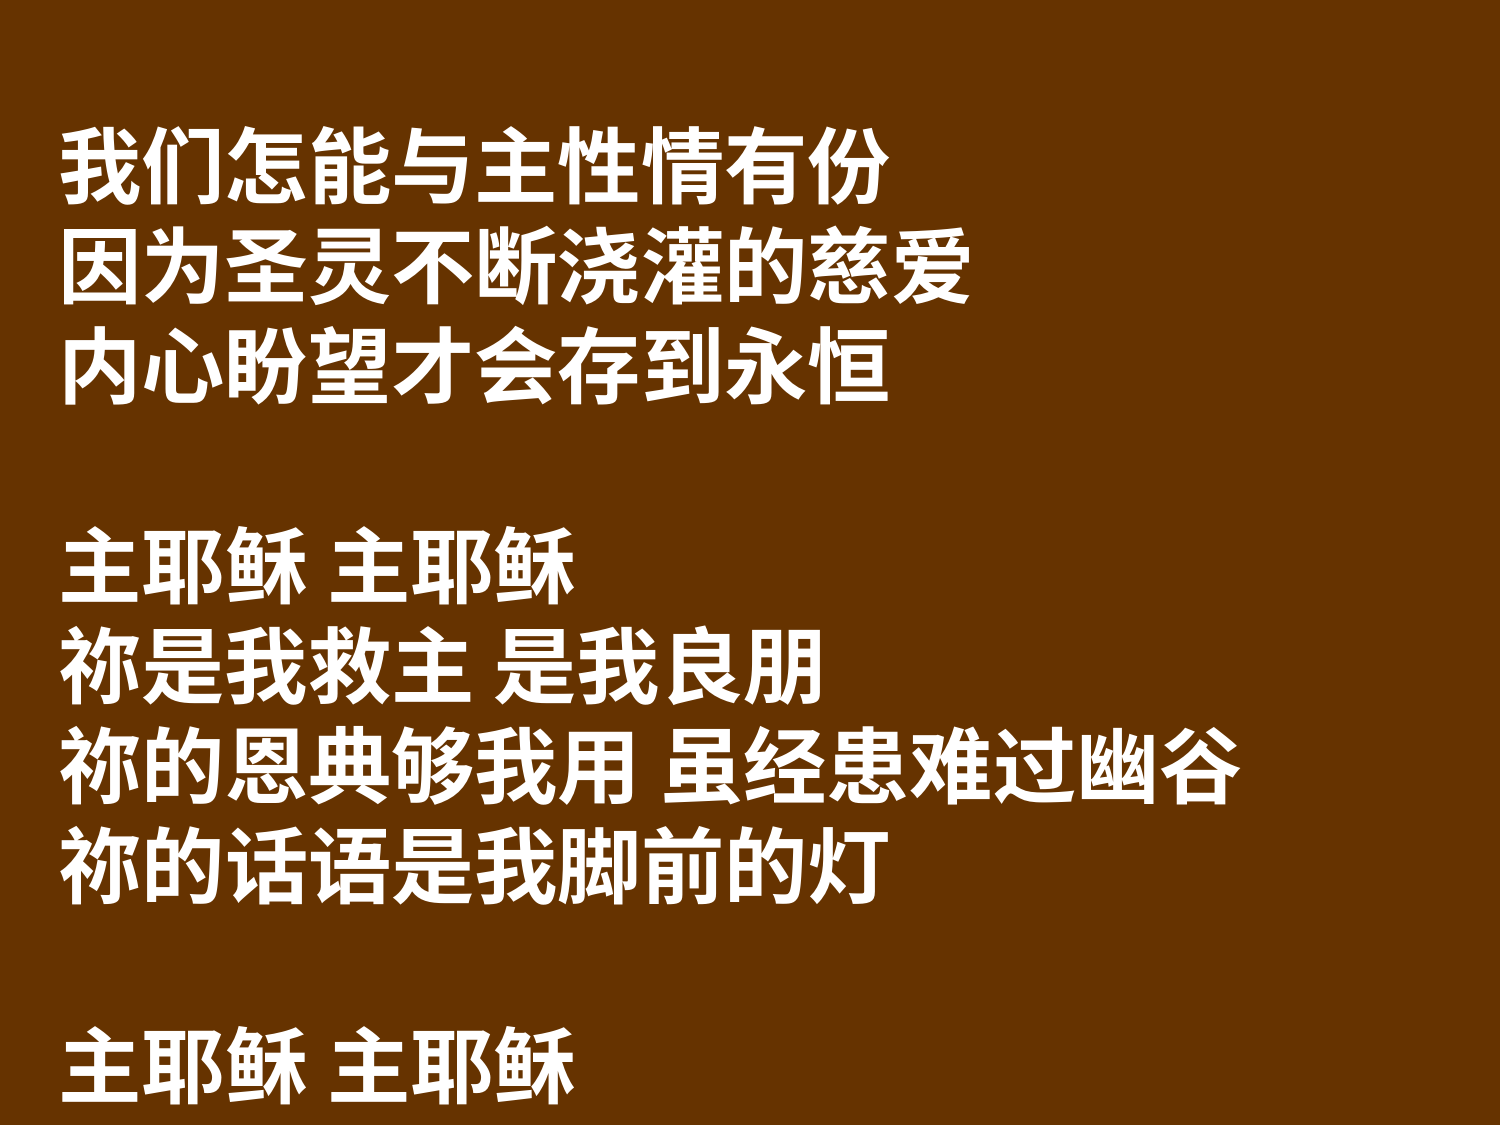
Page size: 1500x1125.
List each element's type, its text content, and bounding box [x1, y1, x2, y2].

text_box 我们怎能与主性情有份 因为圣灵不断浇灌的慈爱 内心盼望才会存到永恒 主耶稣 主耶稣 祢是我救主 是我良朋 祢的恩典够我用 虽经患难过幽谷 祢的话语是我脚前的灯 主耶稣 主耶稣 [24, 0, 1463, 1122]
